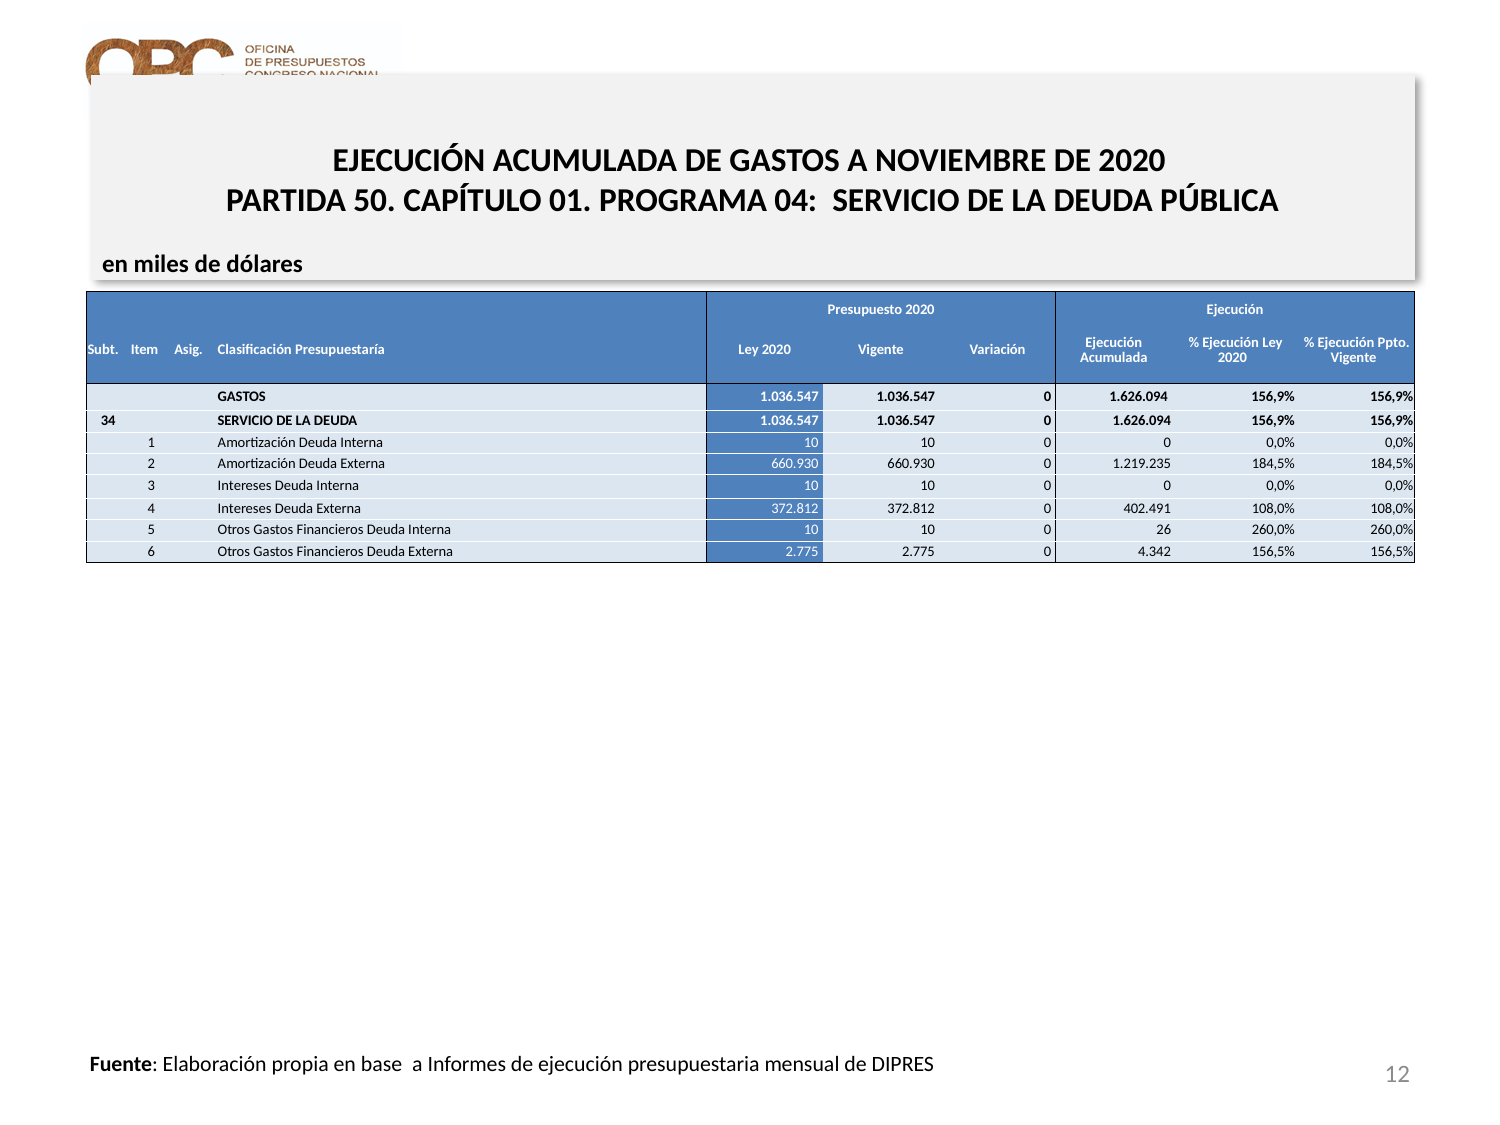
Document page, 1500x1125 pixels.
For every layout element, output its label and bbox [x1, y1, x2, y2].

table_cell [707, 384, 1055, 410]
table_cell [707, 499, 1055, 519]
table_cell [1056, 411, 1414, 432]
table_header [707, 292, 1055, 318]
table_cell [707, 520, 1055, 541]
title [92, 75, 1415, 280]
table_cell [87, 454, 706, 474]
text_box [87, 231, 1410, 286]
table_cell [707, 433, 1055, 453]
table_cell [707, 542, 1055, 562]
table_cell [87, 318, 706, 383]
table_cell [87, 520, 706, 541]
table_cell [87, 384, 706, 410]
table_cell [1056, 542, 1414, 562]
picture [82, 22, 403, 118]
table_cell [87, 475, 706, 498]
table_cell [707, 318, 1055, 383]
table_cell [1056, 318, 1414, 383]
table_cell [1056, 520, 1414, 541]
table_cell [1056, 433, 1414, 453]
table_header [1056, 292, 1414, 318]
table_cell [87, 433, 706, 453]
slide_number [1074, 1042, 1425, 1103]
table_cell [1056, 384, 1414, 410]
table_cell [87, 542, 706, 562]
table_cell [1056, 475, 1414, 498]
table_cell [1056, 454, 1414, 474]
table_cell [707, 411, 1055, 432]
table_cell [87, 411, 706, 432]
table_cell [707, 454, 1055, 474]
table_cell [87, 499, 706, 519]
table_header [87, 292, 706, 318]
table_cell [707, 475, 1055, 498]
table_cell [1056, 499, 1414, 519]
